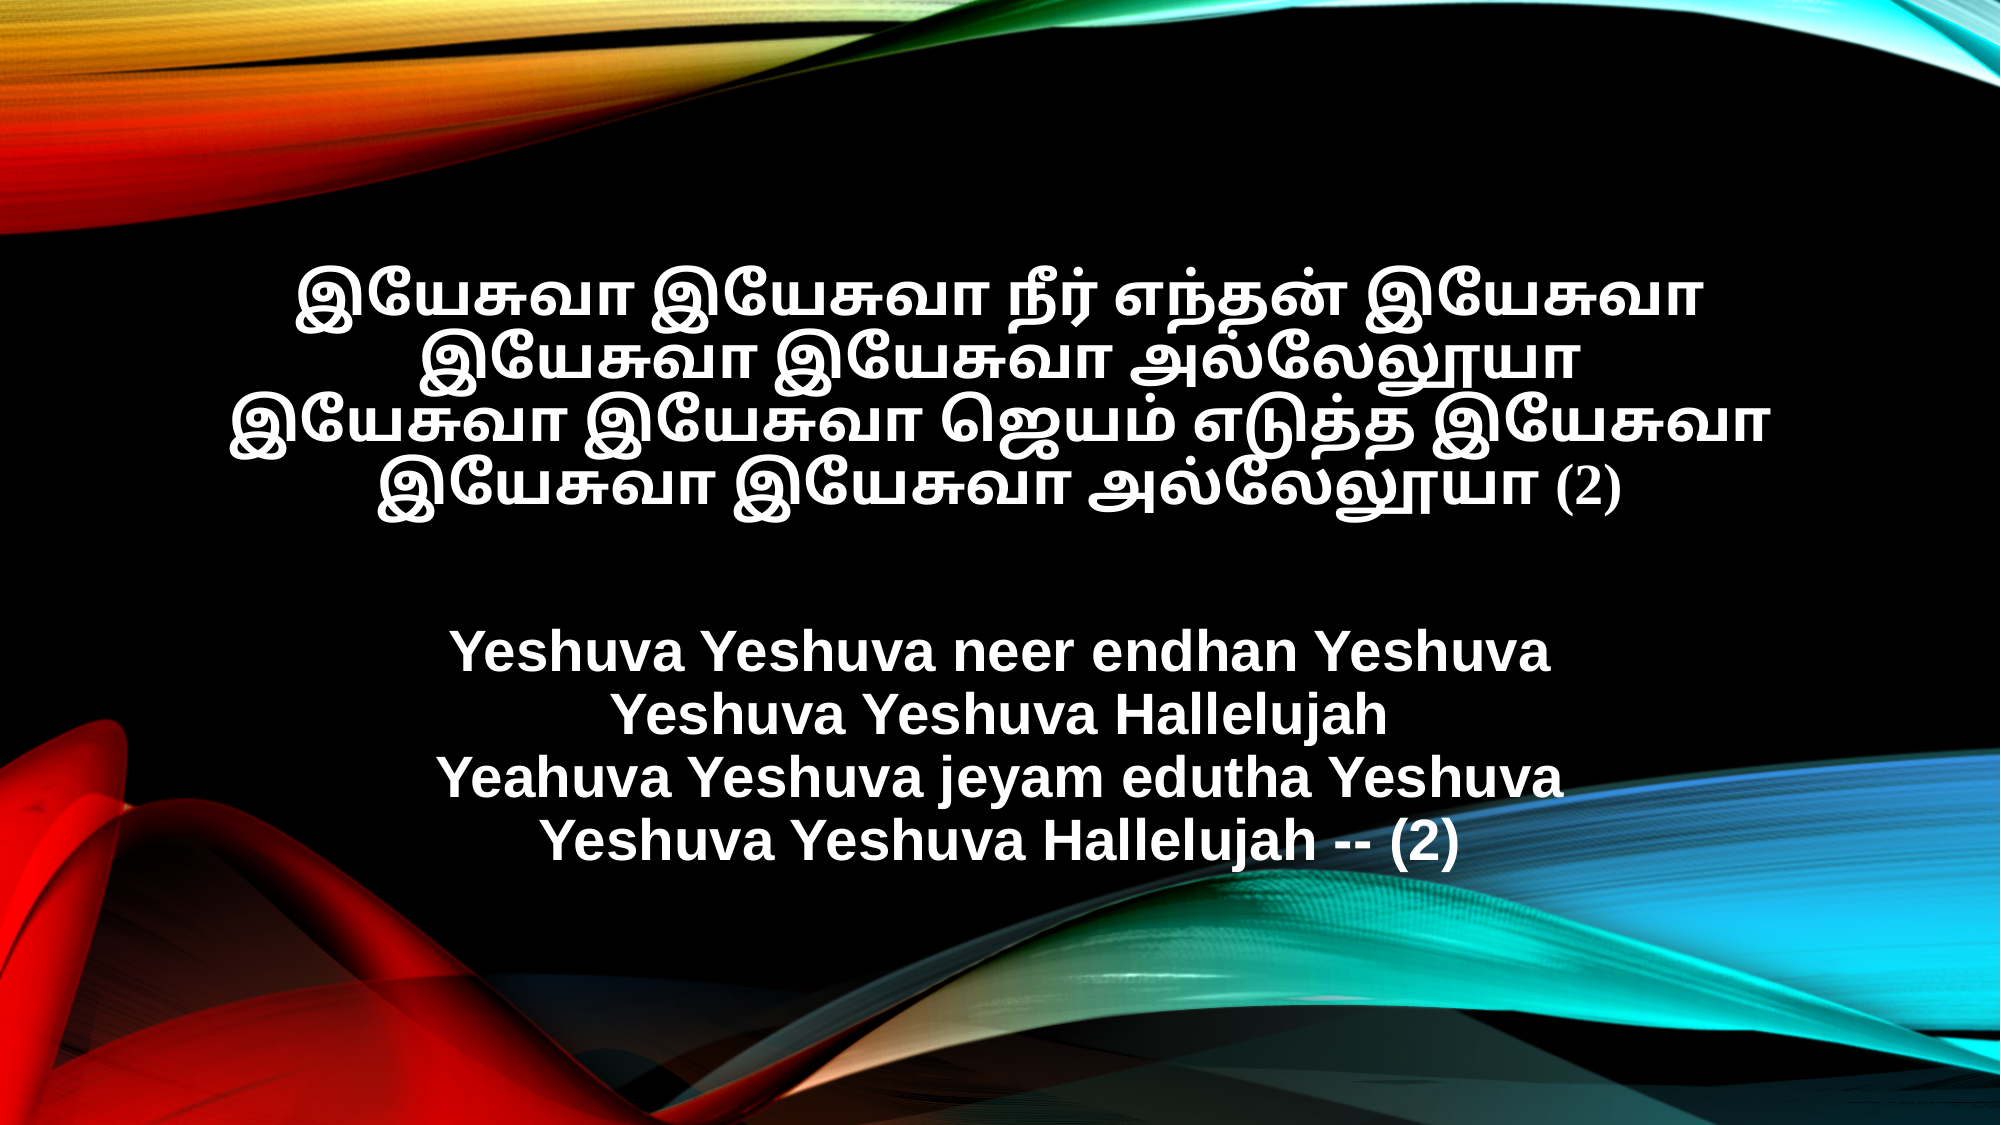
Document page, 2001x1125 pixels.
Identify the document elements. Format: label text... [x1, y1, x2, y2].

subtitle இயேசுவா இயேசுவா நீர் எந்தன் இயேசுவா இயேசுவா இயேசுவா அல்லேலூயா இயேசுவா இயேசுவா ஜெயம் எடுத்த இயேசுவா இயேசுவா இயேசுவா அல்லேலூயா (2) Yeshuva Yeshuva neer endhan Yeshuva Yeshuva Yeshuva Hallelujah Yeahuva Yeshuva jeyam edutha Yeshuva Yeshuva Yeshuva Hallelujah -- (2) [0, 0, 2000, 1125]
